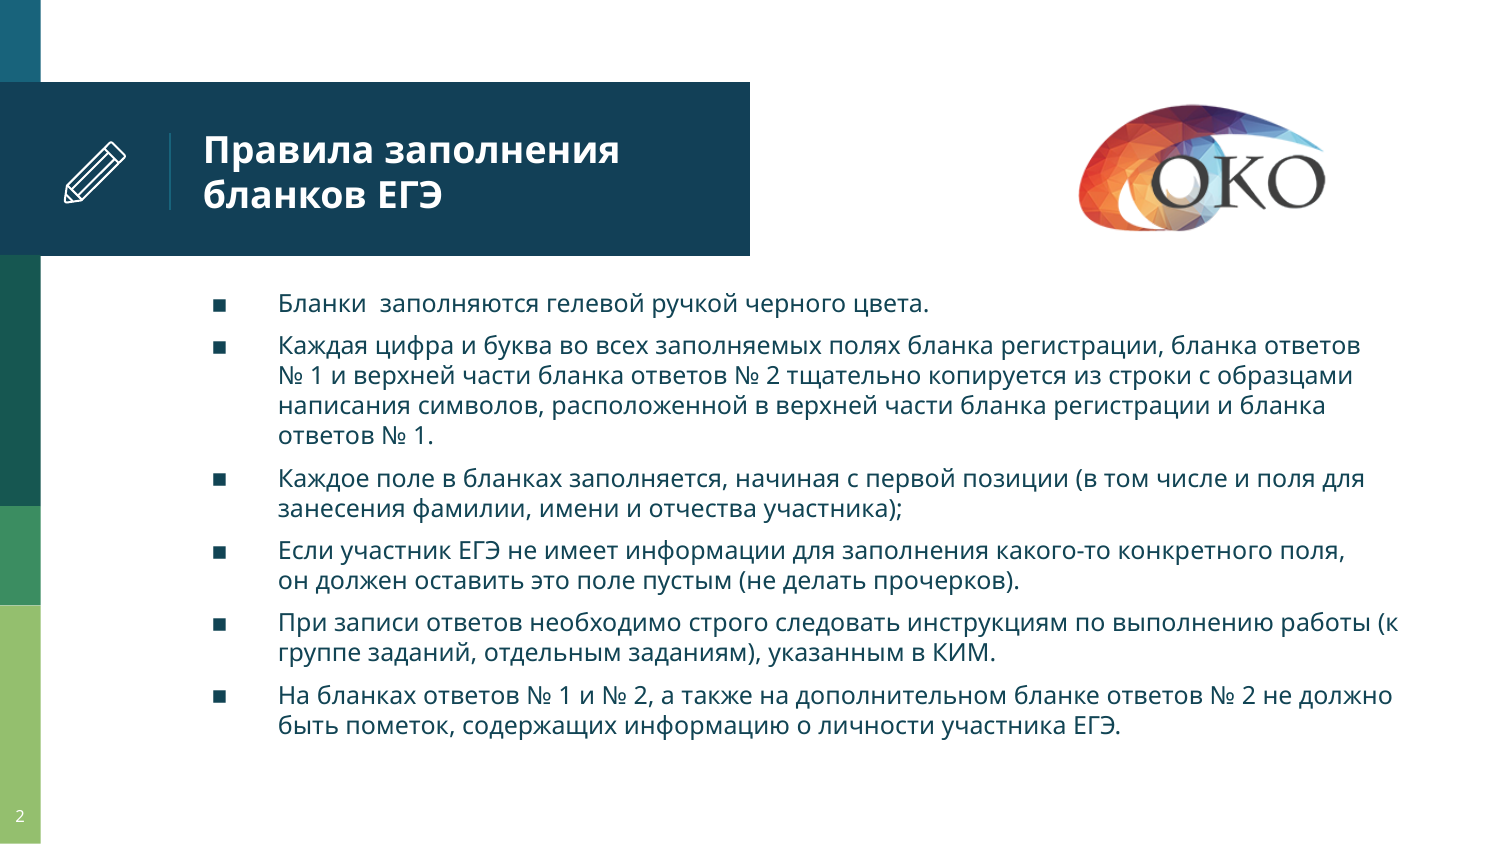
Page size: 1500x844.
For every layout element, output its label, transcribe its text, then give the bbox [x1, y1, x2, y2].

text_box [64, 142, 126, 203]
list Бланки заполняются гелевой ручкой черного цвета. Каждая цифра и буква во всех заполняемых полях бланка регистрации, бланка ответов № 1 и верхней части бланка ответов № 2 тщательно копируется из строки с образцами написания символов, расположенной в верхней части бланка регистрации и бланка ответов № 1. Каждое поле в бланках заполняется, начиная с первой позиции (в том числе и поля для занесения фамилии, имени и отчества участника); Если участник ЕГЭ не имеет информации для заполнения какого-то конкретного поля, он должен оставить это поле пустым (не делать прочерков). При записи ответов необходимо строго следовать инструкциям по выполнению работы (к группе заданий, отдельным заданиям), указанным в КИМ. На бланках ответов № 1 и № 2, а также на дополнительном бланке ответов № 2 не должно быть пометок, содержащих информацию о личности участника ЕГЭ. [187, 272, 1425, 791]
title Правила заполнения бланков ЕГЭ [187, 87, 747, 256]
slide_number 2 [0, 790, 49, 844]
picture [1042, 80, 1362, 262]
